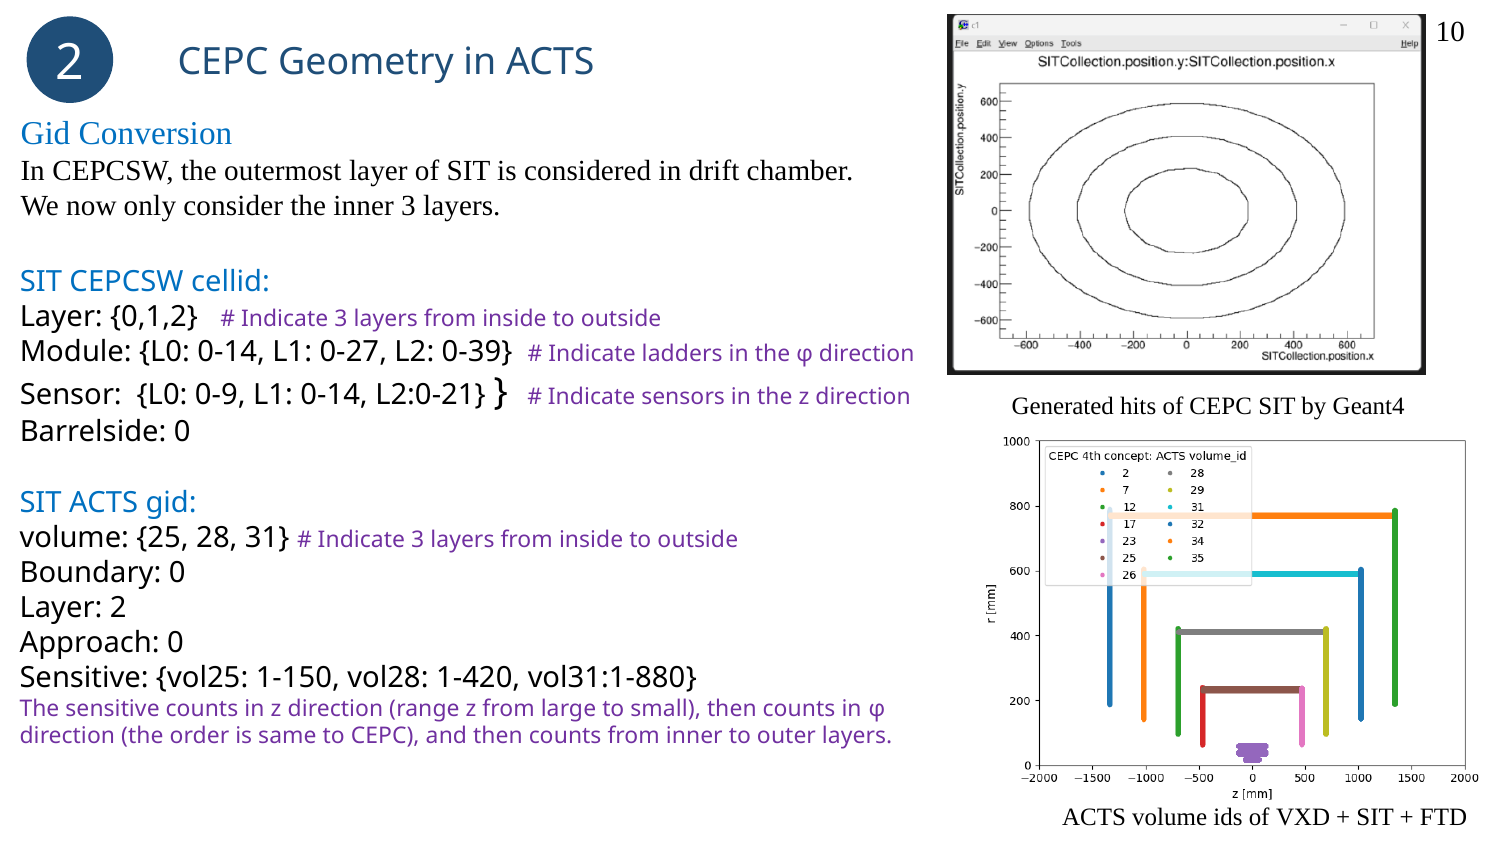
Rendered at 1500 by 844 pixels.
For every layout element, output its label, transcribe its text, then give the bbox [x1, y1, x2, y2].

text_box Gid Conversion In CEPCSW, the outermost layer of SIT is considered in drift chamber. We now only consider the inner 3 layers. [5, 104, 941, 229]
text_box ACTS volume ids of VXD + SIT + FTD [1047, 818, 1489, 838]
text_box 2 [24, 14, 116, 104]
text_box SIT ACTS gid: volume: {25, 28, 31} # Indicate 3 layers from inside to outside Boundary: 0 Layer: 2 Approach: 0 Sensitive: {vol25: 1-150, vol28: 1-420, vol31:1-880} The sensitive counts in z direction (range z from large to small), then counts in φ direction (the order is same to CEPC), and then counts from inner to outer layers. [4, 476, 969, 756]
text_box CEPC Geometry in ACTS [162, 29, 610, 89]
picture [946, 14, 1426, 375]
text_box SIT CEPCSW cellid: Layer: {0,1,2} # Indicate 3 layers from inside to outside Module: {L0: 0-14, L1: 0-27, L2: 0-39} # Indicate ladders in the φ direction Sensor: {L0: 0-9, L1: 0-14, L2:0-21} } # Indicate sensors in the z direction Barrelside: 0 [4, 254, 965, 455]
text_box 10 [1420, 4, 1492, 44]
picture [974, 424, 1491, 812]
text_box Generated hits of CEPC SIT by Geant4 [996, 382, 1421, 422]
